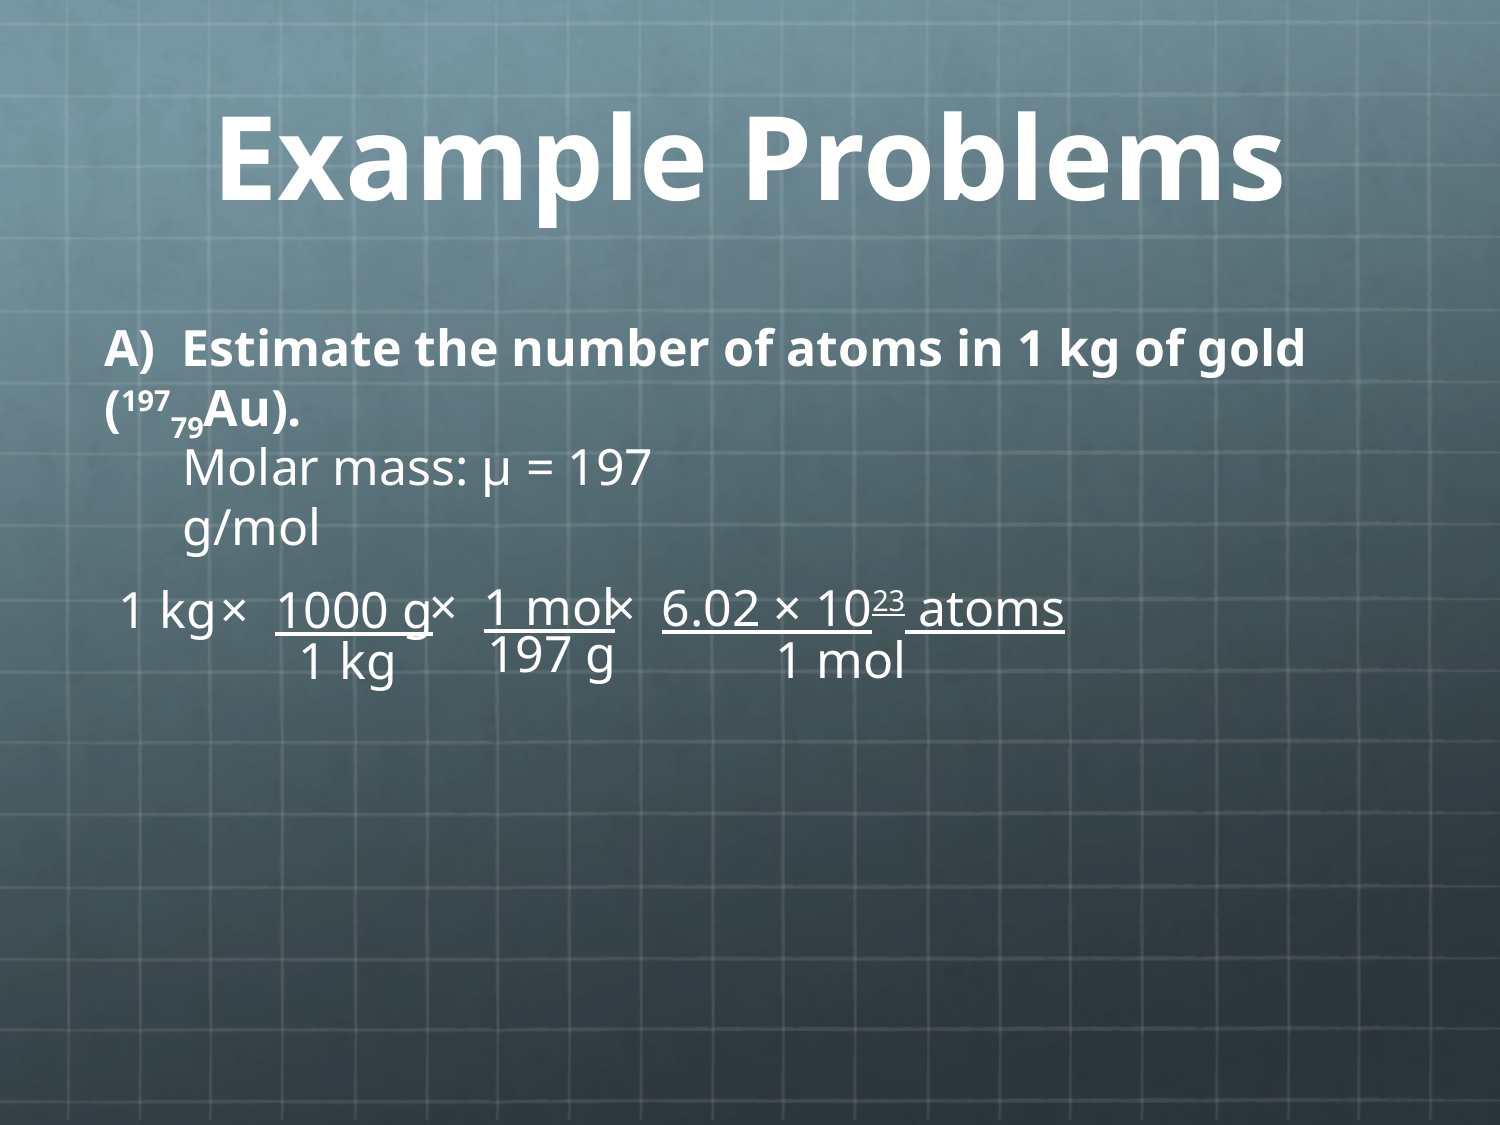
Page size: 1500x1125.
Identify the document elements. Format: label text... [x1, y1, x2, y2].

list A) Estimate the number of atoms in 1 kg of gold (19779Au). [89, 308, 1372, 428]
picture [0, 0, 1500, 1125]
text_box 1 mol [760, 620, 922, 696]
text_box 1 kg [103, 570, 206, 646]
text_box Molar mass: μ = 197 g/mol [167, 427, 772, 570]
title Example Problems [127, 17, 1372, 289]
text_box 1 kg [283, 622, 412, 698]
text_box × 1000 g [206, 570, 458, 646]
text_box 197 g [472, 614, 632, 690]
text_box × 1 mol [414, 568, 592, 643]
text_box × 6.02 × 1023 atoms [592, 568, 1090, 644]
